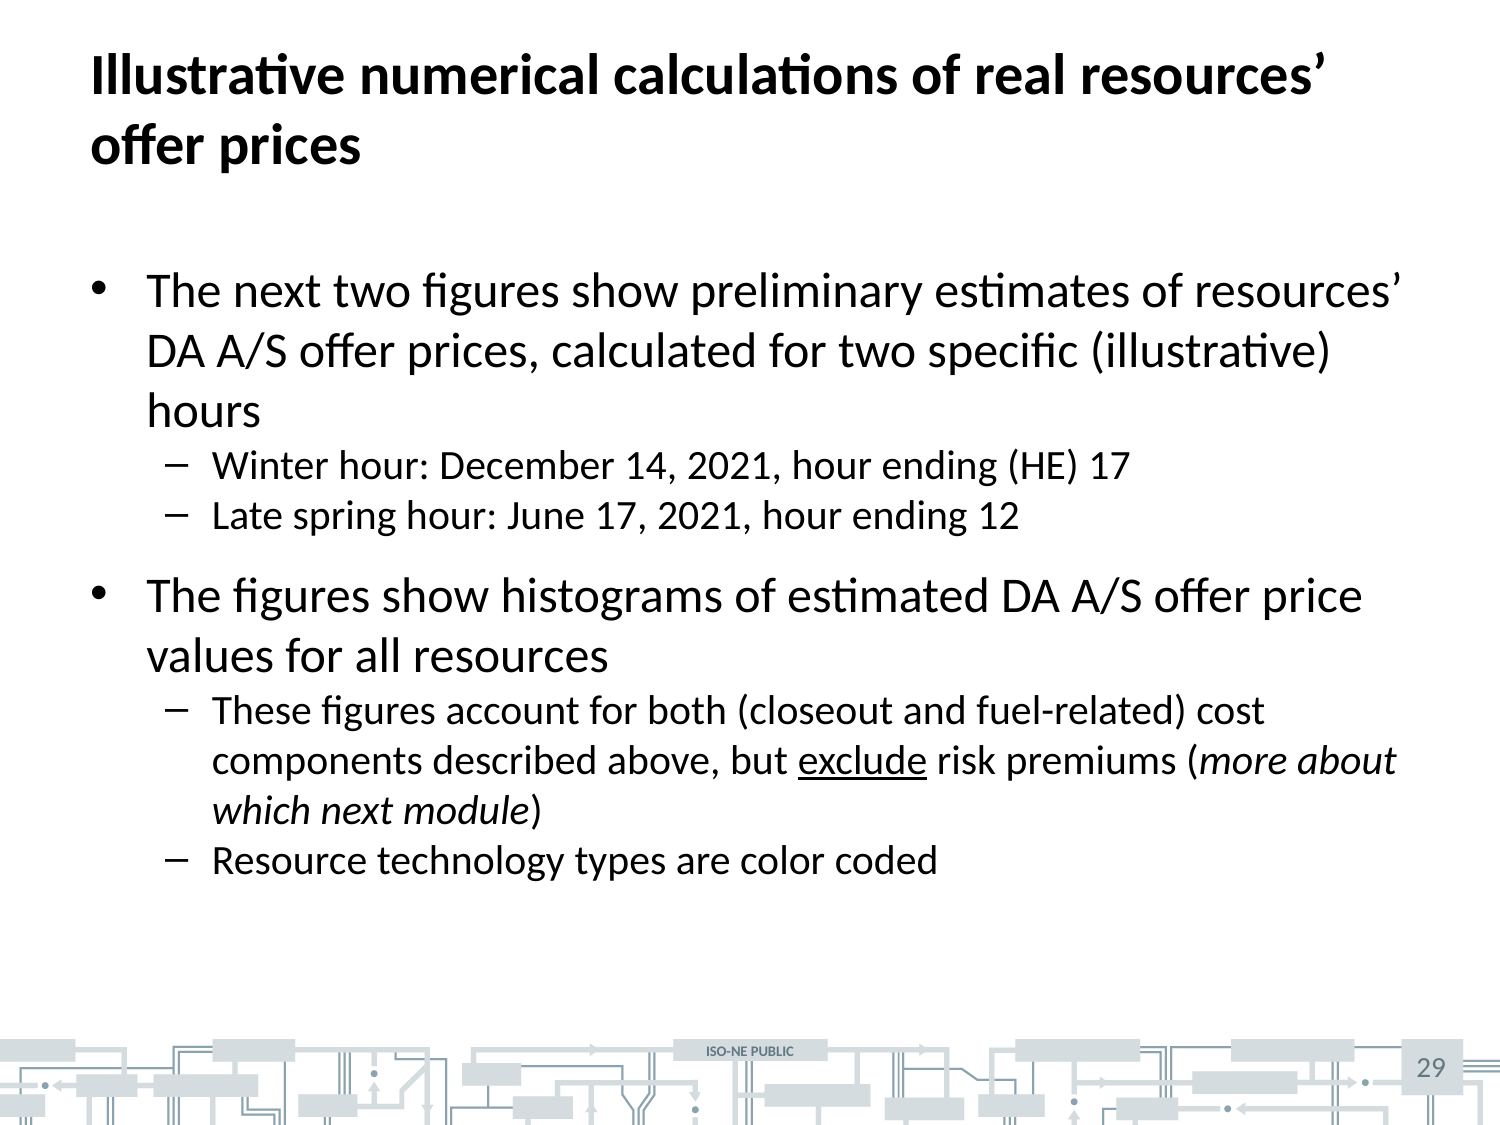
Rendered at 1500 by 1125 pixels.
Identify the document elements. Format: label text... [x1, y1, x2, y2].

list The next two figures show preliminary estimates of resources’ DA A/S offer prices, calculated for two specific (illustrative) hours Winter hour: December 14, 2021, hour ending (HE) 17 Late spring hour: June 17, 2021, hour ending 12 The figures show histograms of estimated DA A/S offer price values for all resources These figures account for both (closeout and fuel-related) cost components described above, but exclude risk premiums (more about which next module) Resource technology types are color coded [75, 249, 1425, 1000]
slide_number 29 [1400, 1044, 1463, 1088]
picture [0, 1031, 1500, 1125]
title Illustrative numerical calculations of real resources’ offer prices [75, 12, 1425, 200]
